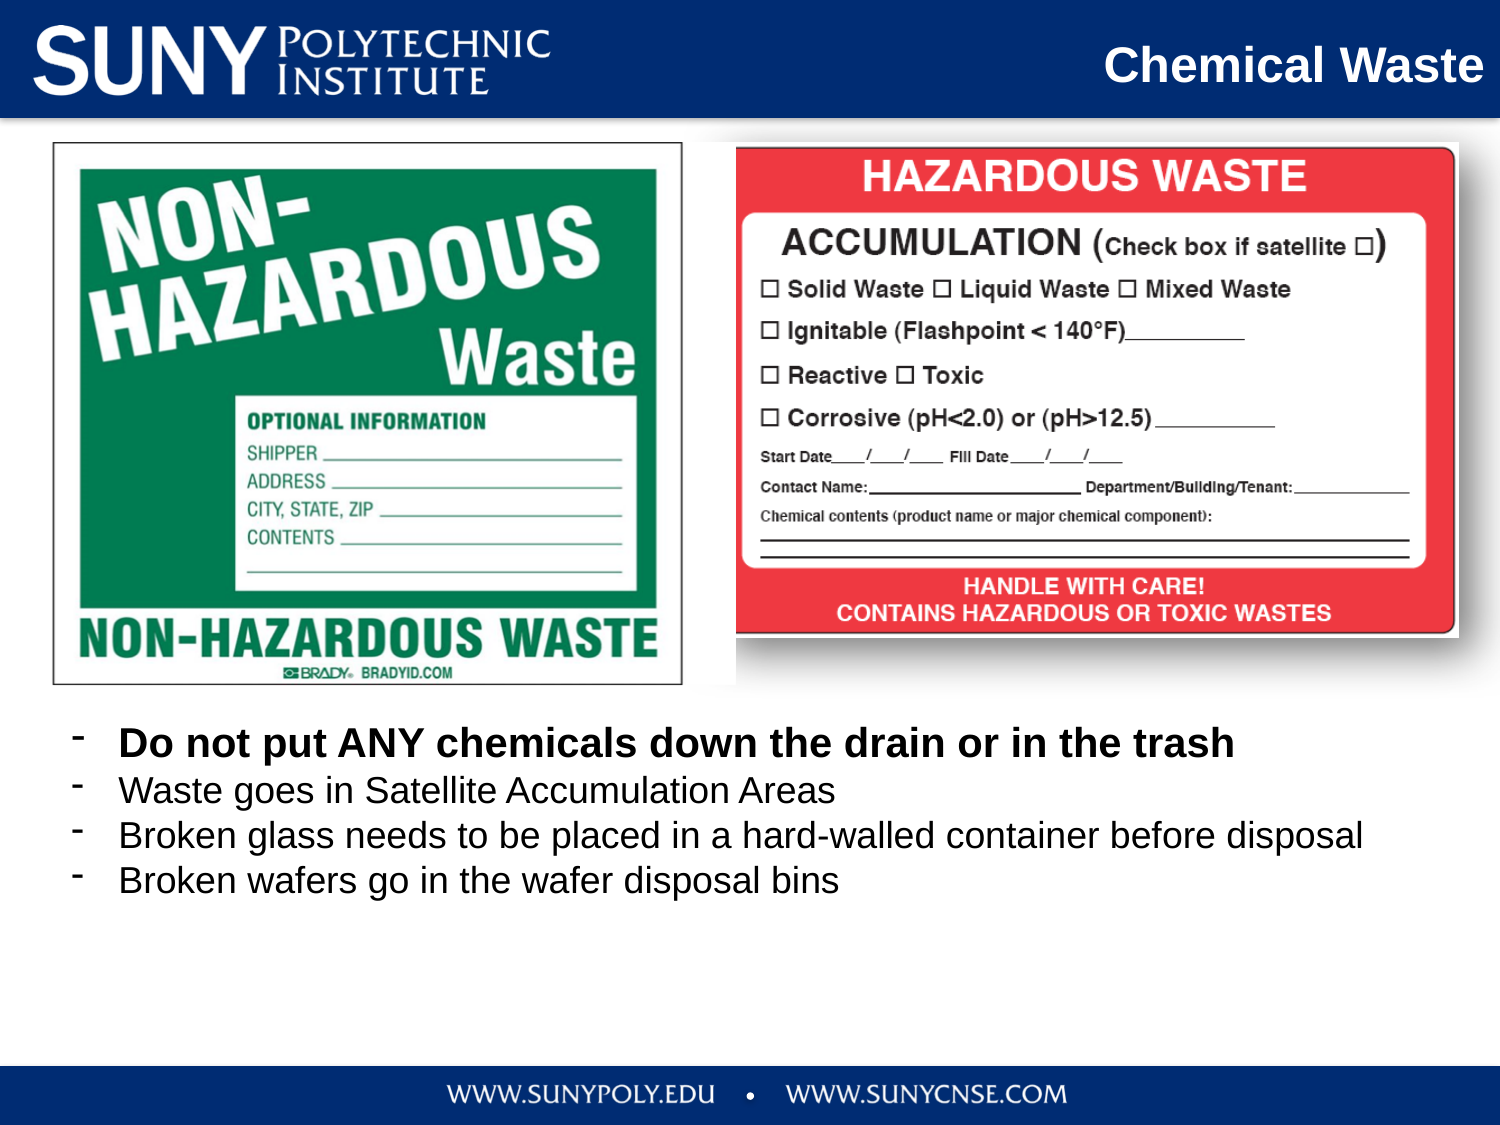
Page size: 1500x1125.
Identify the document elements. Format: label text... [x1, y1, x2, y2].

picture [785, 1081, 1071, 1110]
picture [0, 141, 1459, 686]
text_box Do not put ANY chemicals down the drain or in the trash Waste goes in Satellite Accumulation Areas Broken glass needs to be placed in a hard-walled container before disposal Broken wafers go in the wafer disposal bins [56, 708, 1400, 909]
picture [33, 25, 473, 96]
title Chemical Waste [473, 0, 1500, 143]
picture [446, 1081, 717, 1110]
